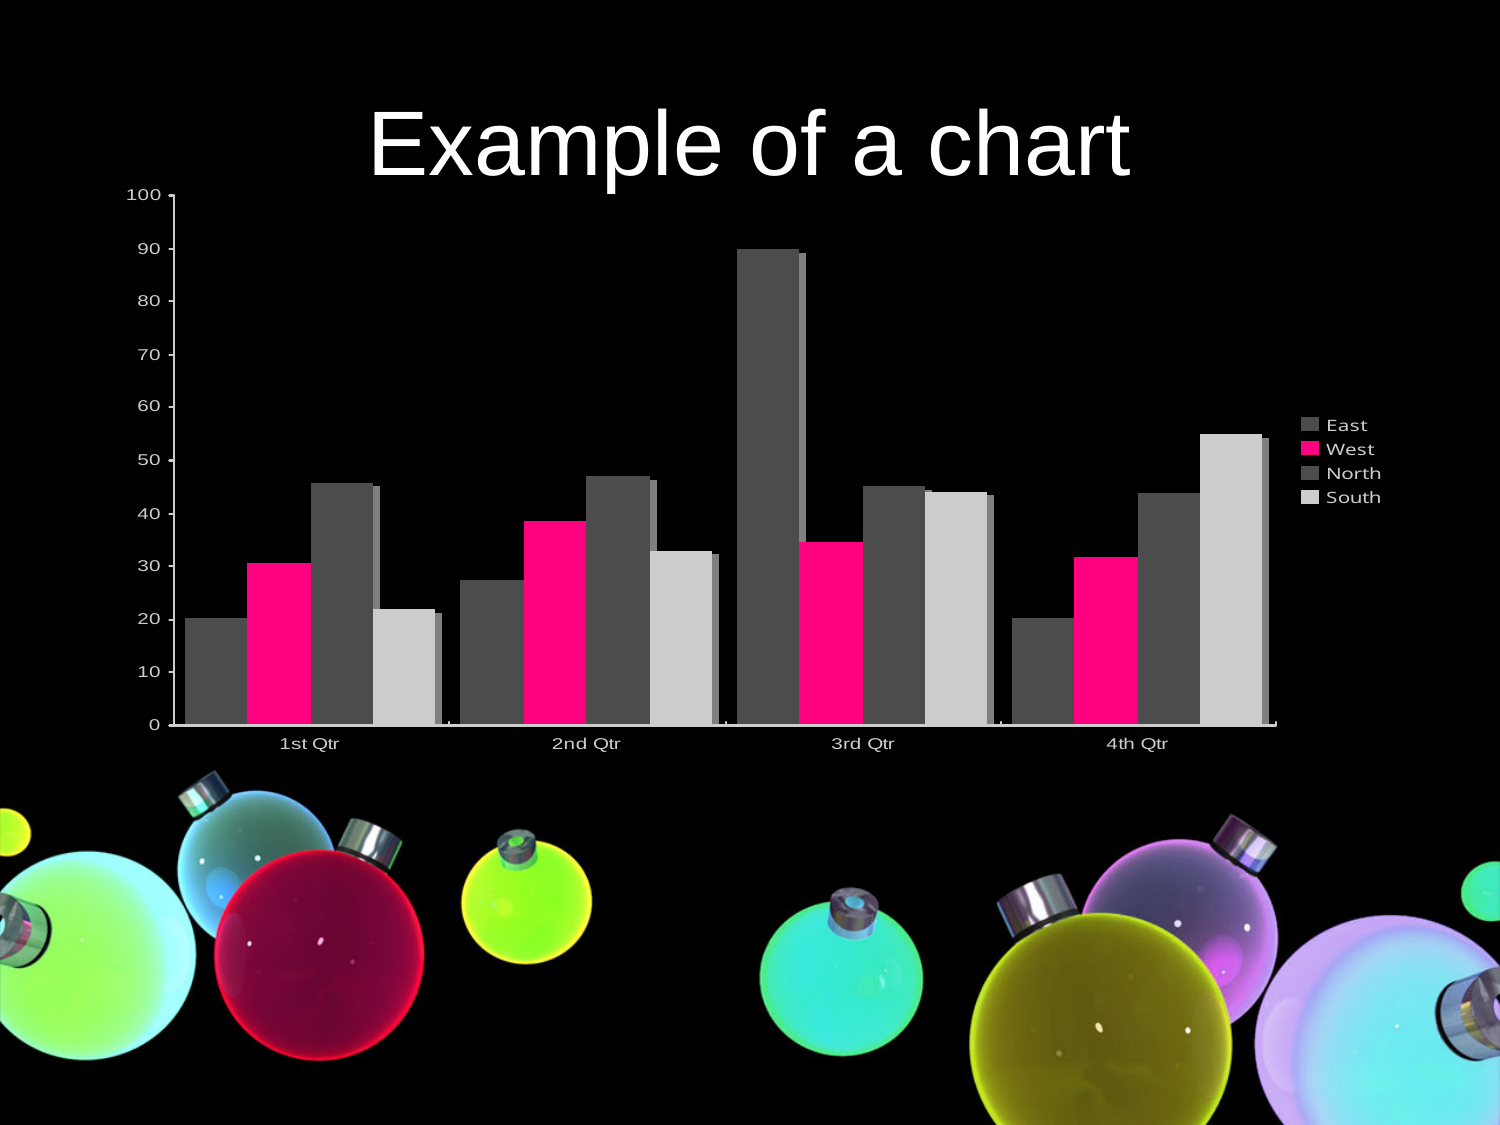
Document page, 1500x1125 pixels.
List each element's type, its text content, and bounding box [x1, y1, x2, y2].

picture [0, 0, 1500, 1125]
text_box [93, 162, 1407, 780]
title Example of a chart [75, 45, 1425, 233]
